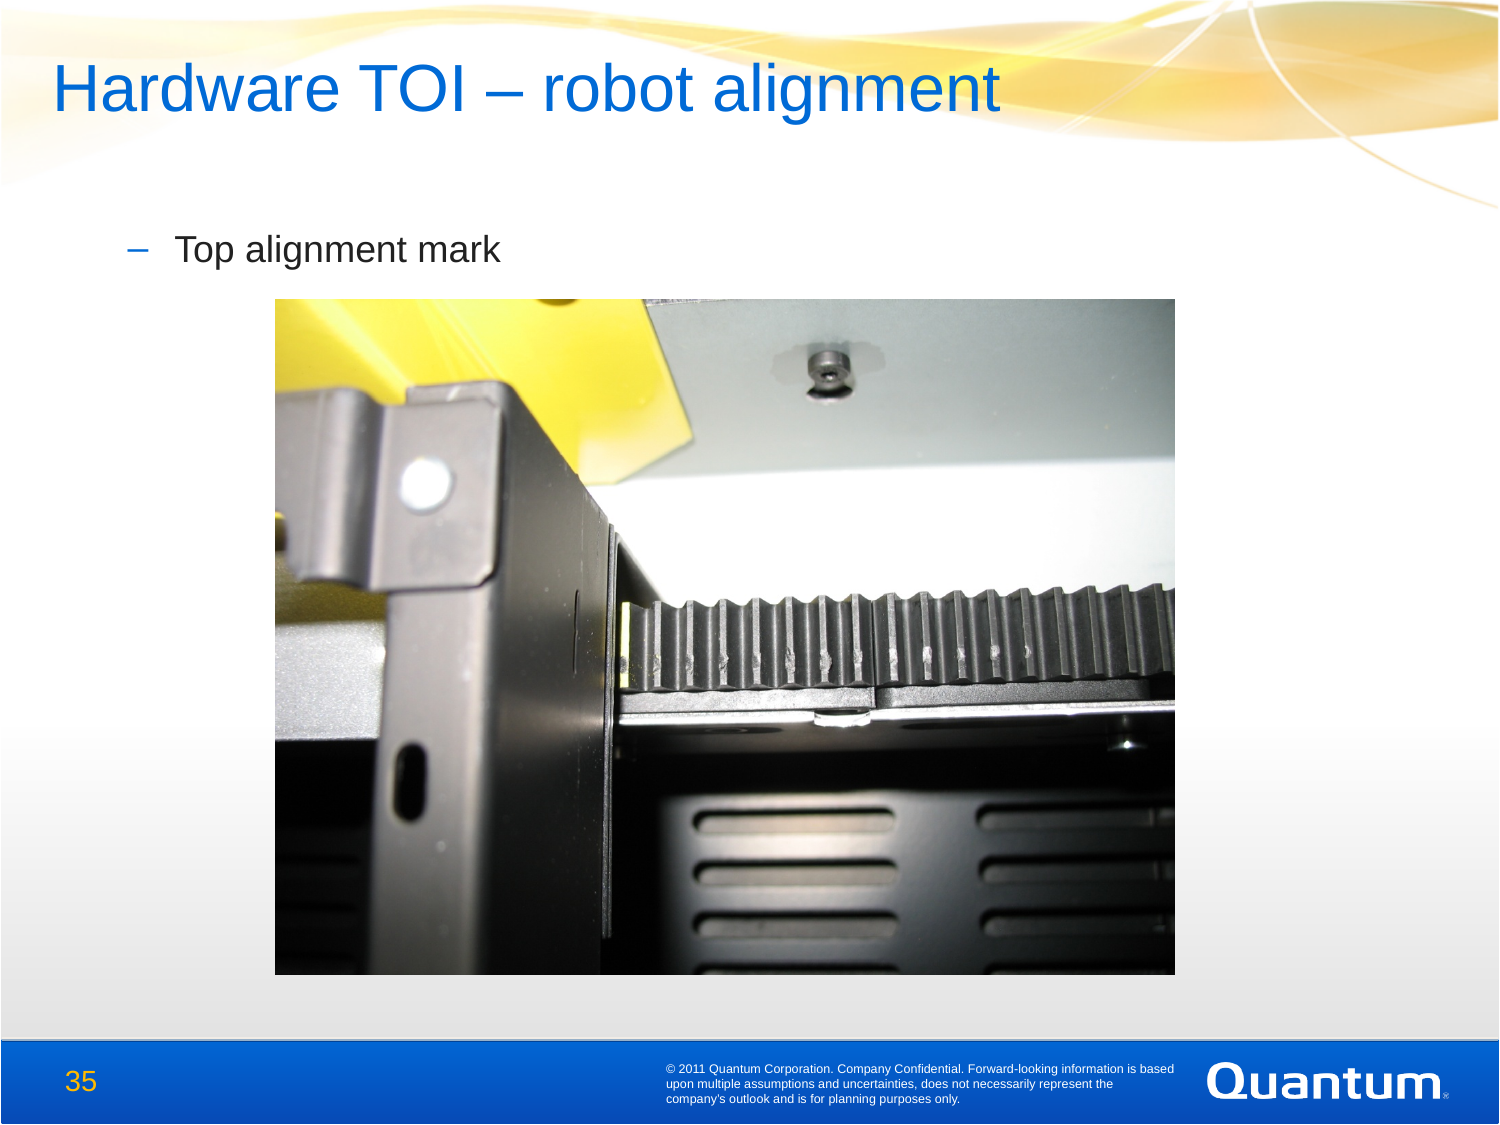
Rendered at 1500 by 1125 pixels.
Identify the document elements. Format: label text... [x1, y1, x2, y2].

text_box © 2011 Quantum Corporation. Company Confidential. Forward-looking information is based upon multiple assumptions and uncertainties, does not necessarily represent the company’s outlook and is for planning purposes only. [651, 1053, 1189, 1119]
list Top alignment mark [37, 149, 1463, 1013]
picture [274, 299, 1176, 976]
picture [1207, 1062, 1449, 1099]
title Hardware TOI – robot alignment [37, 32, 1463, 138]
text_box 35 [49, 1054, 138, 1108]
picture [0, 0, 1500, 212]
